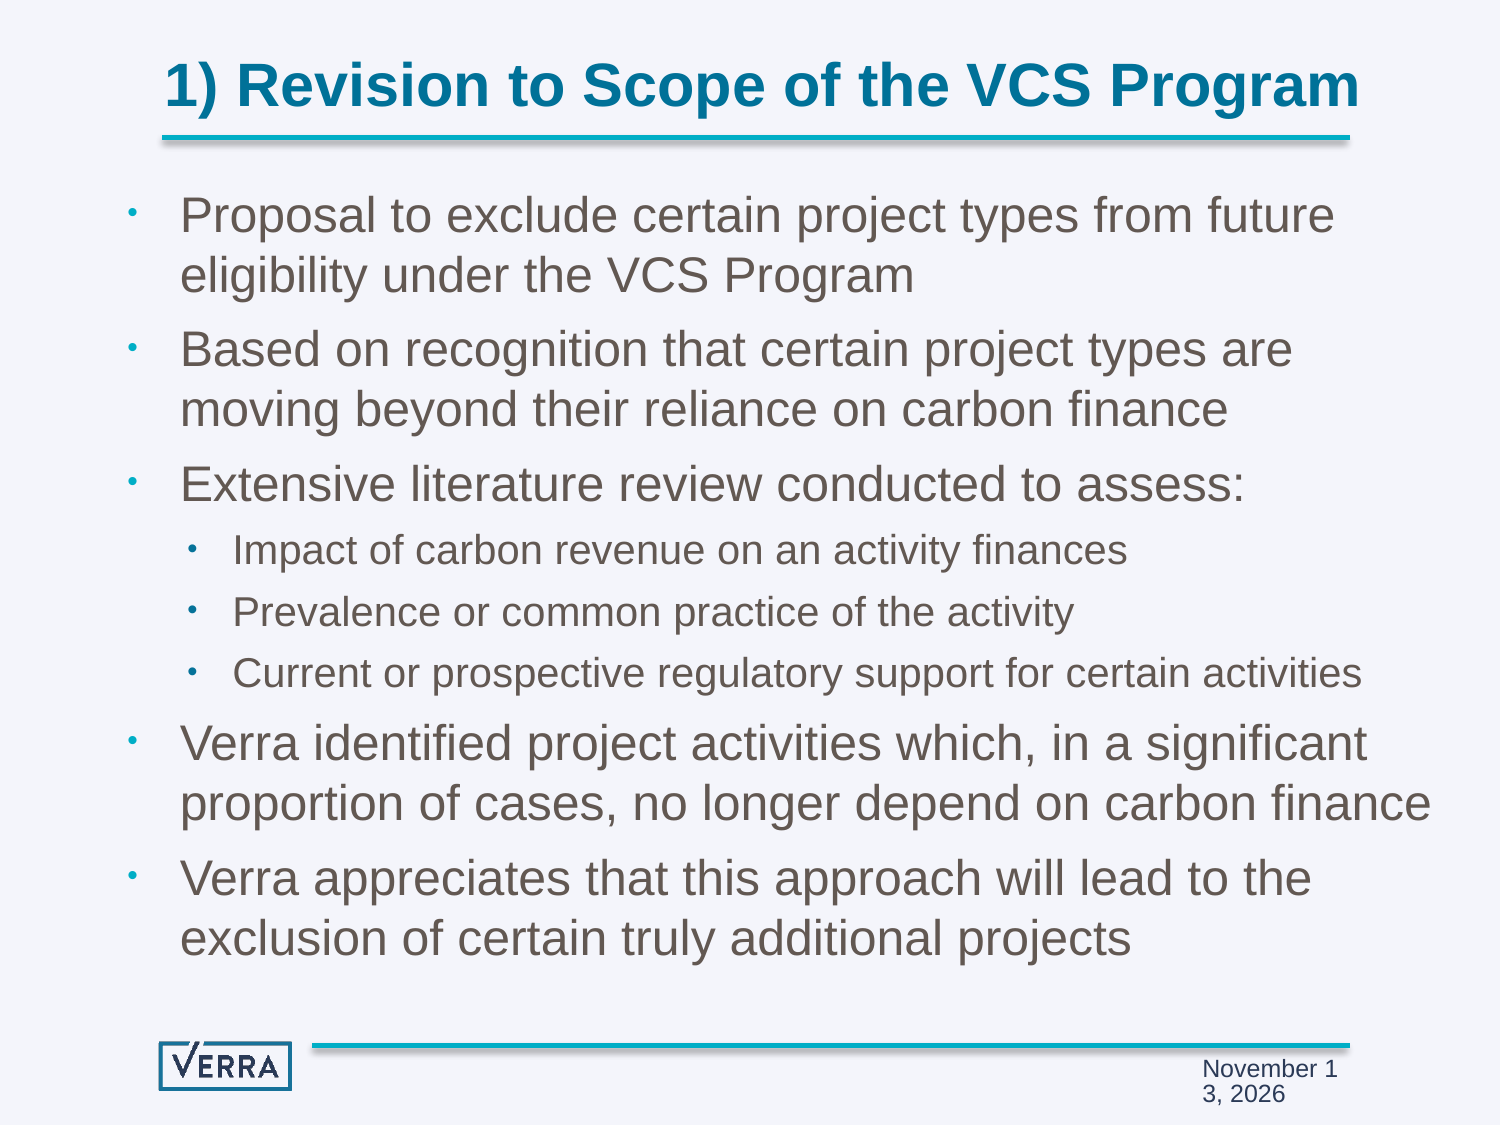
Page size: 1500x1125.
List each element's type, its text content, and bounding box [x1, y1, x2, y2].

title 1) Revision to Scope of the VCS Program [150, 37, 1400, 134]
list Proposal to exclude certain project types from future eligibility under the VCS Program Based on recognition that certain project types are moving beyond their reliance on carbon finance Extensive literature review conducted to assess: Impact of carbon revenue on an activity finances Prevalence or common practice of the activity Current or prospective regulatory support for certain activities Verra identified project activities which, in a significant proportion of cases, no longer depend on carbon finance Verra appreciates that this approach will lead to the exclusion of certain truly additional projects [112, 174, 1463, 975]
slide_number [1187, 1045, 1363, 1100]
picture [150, 1032, 300, 1100]
